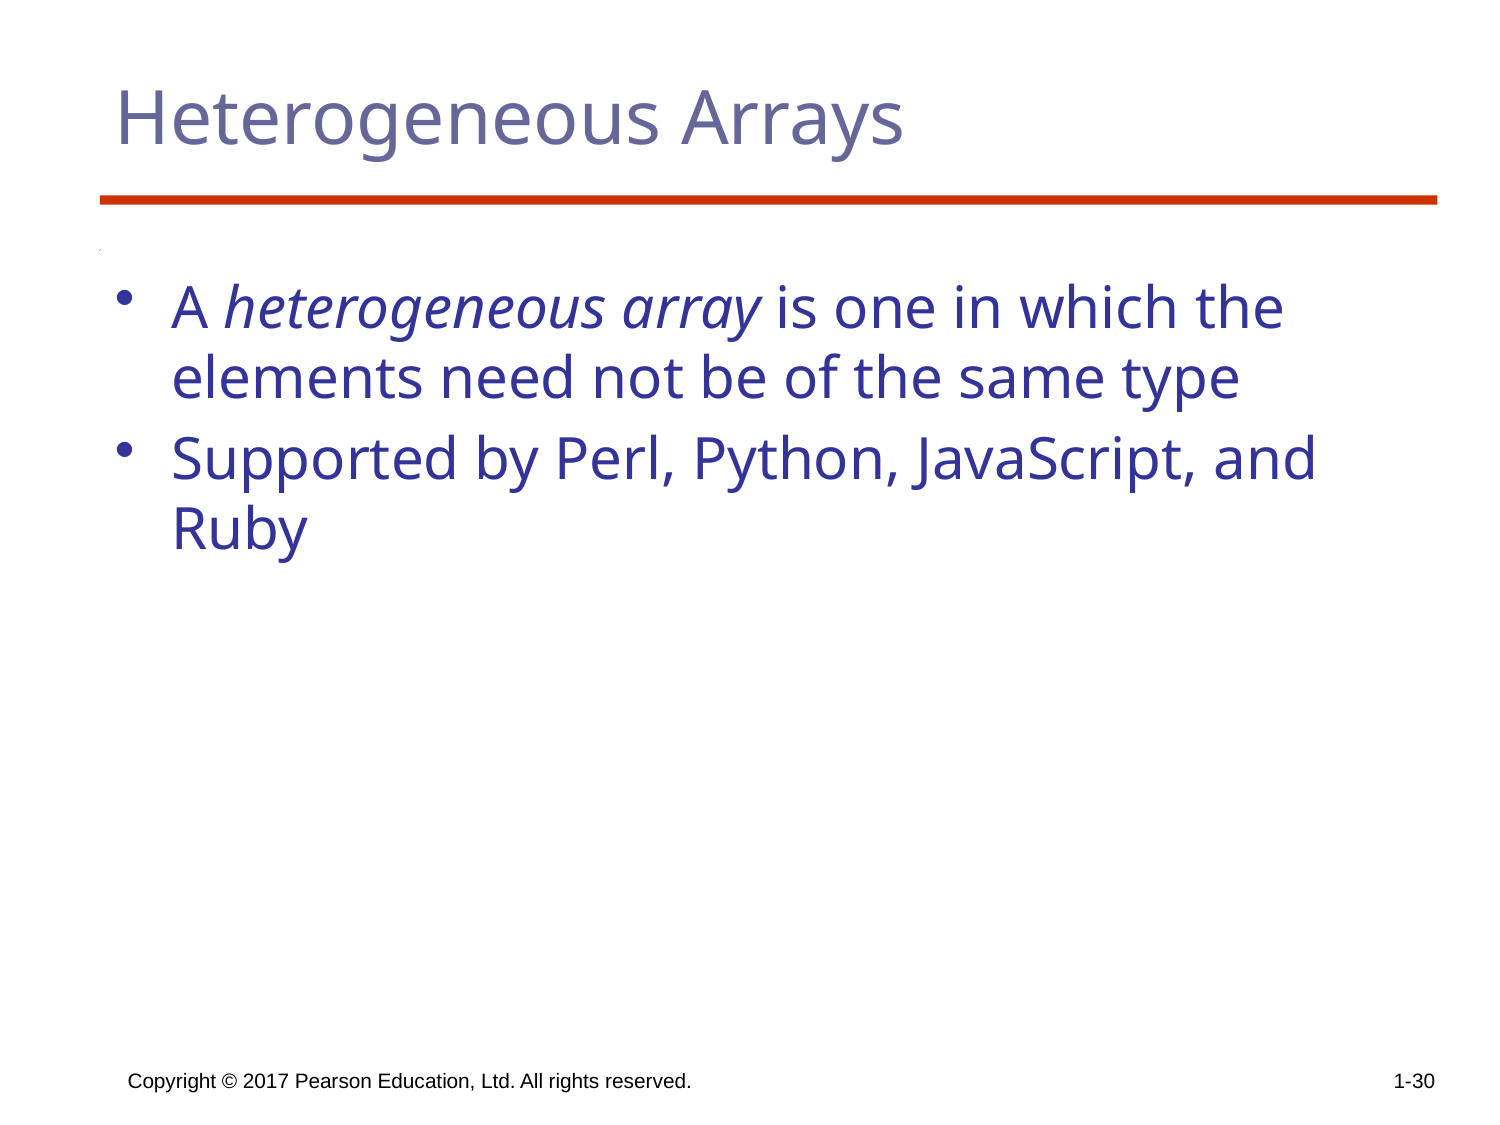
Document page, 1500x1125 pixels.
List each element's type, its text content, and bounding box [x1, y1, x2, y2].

list A heterogeneous array is one in which the elements need not be of the same type Supported by Perl, Python, JavaScript, and Ruby [99, 262, 1438, 1013]
footer Copyright © 2017 Pearson Education, Ltd. All rights reserved. [112, 1024, 801, 1101]
title Heterogeneous Arrays [99, 62, 1438, 250]
slide_number 1-30 [1137, 1024, 1451, 1101]
